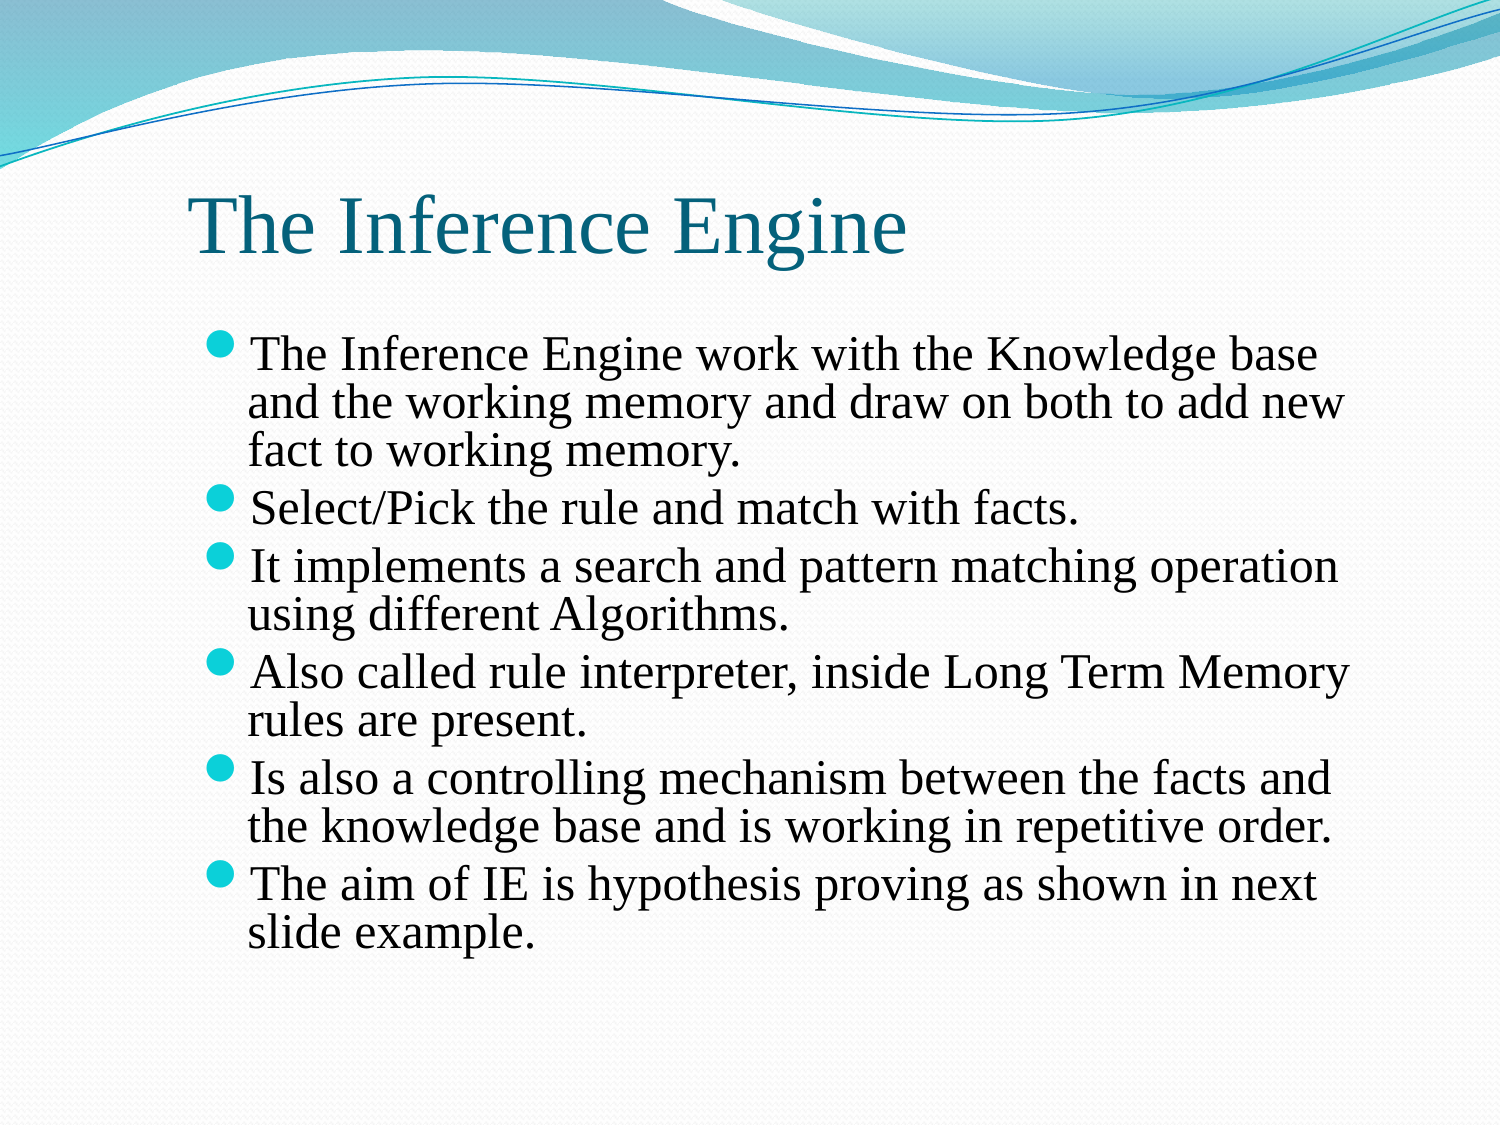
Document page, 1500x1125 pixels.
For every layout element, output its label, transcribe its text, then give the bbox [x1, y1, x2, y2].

list The Inference Engine work with the Knowledge base and the working memory and draw on both to add new fact to working memory. Select/Pick the rule and match with facts. It implements a search and pattern matching operation using different Algorithms. Also called rule interpreter, inside Long Term Memory rules are present. Is also a controlling mechanism between the facts and the knowledge base and is working in repetitive order. The aim of IE is hypothesis proving as shown in next slide example. [187, 324, 1413, 950]
title The Inference Engine [187, 187, 1125, 271]
